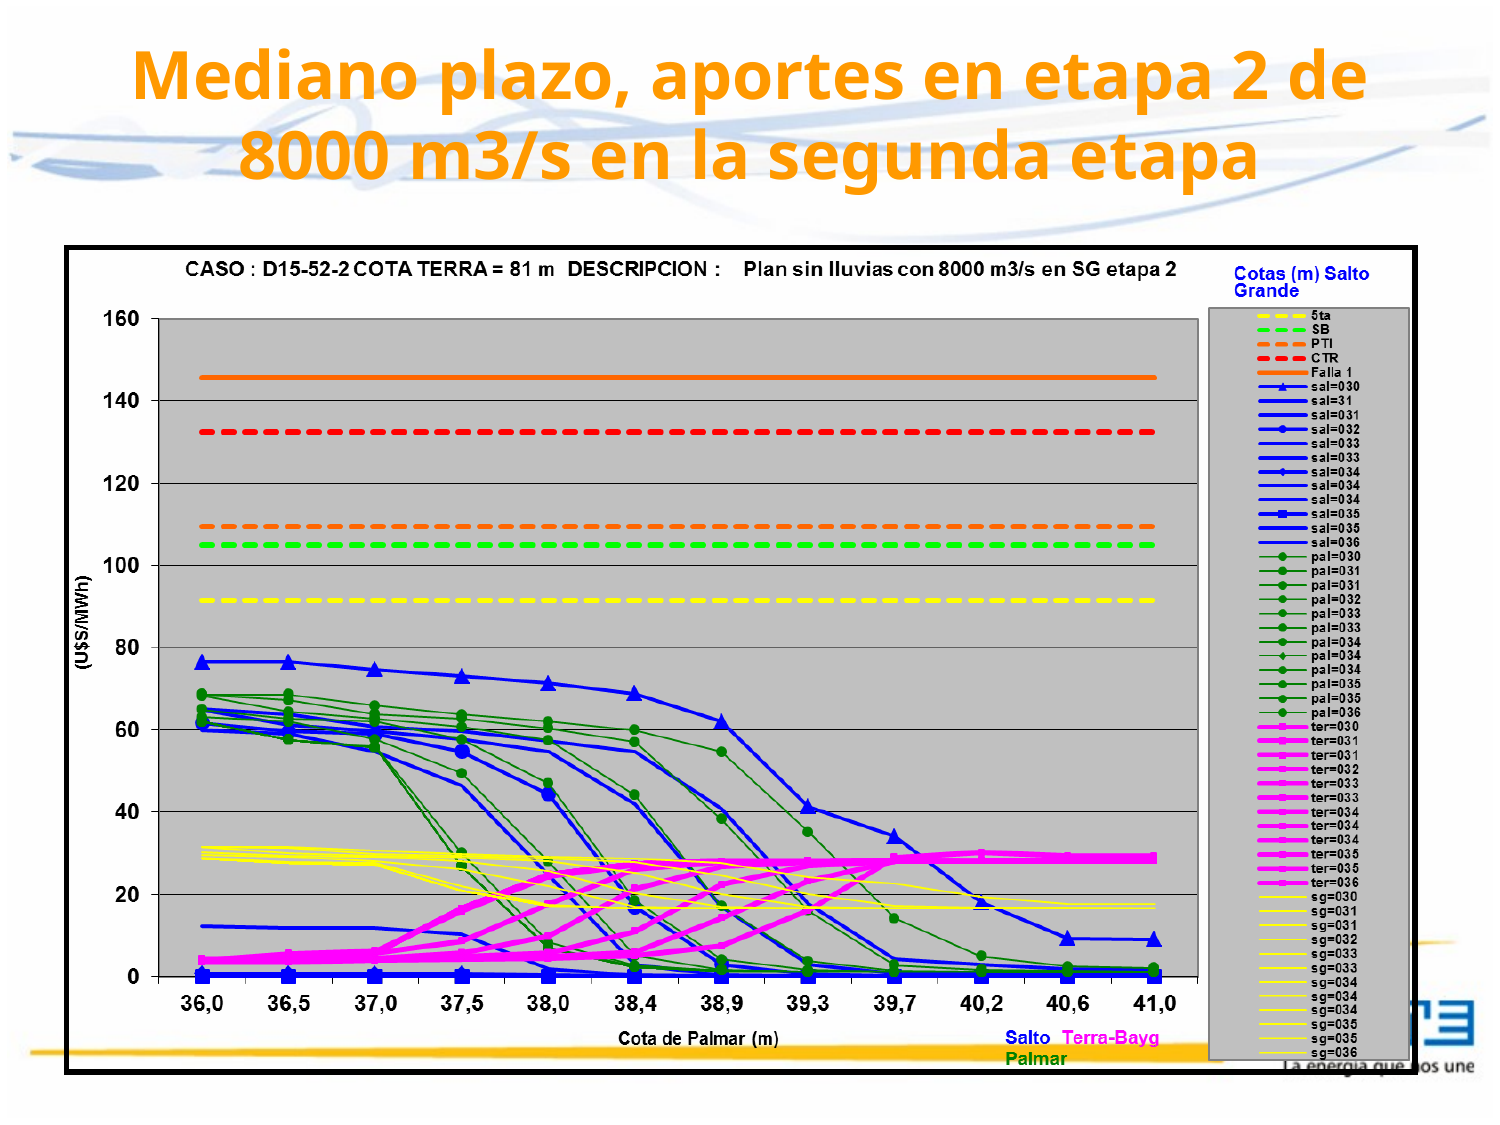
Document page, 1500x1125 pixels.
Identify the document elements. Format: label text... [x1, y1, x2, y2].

picture [7, 6, 1493, 1118]
title Mediano plazo, aportes en etapa 2 de 8000 m3/s en la segunda etapa [112, 37, 1388, 188]
